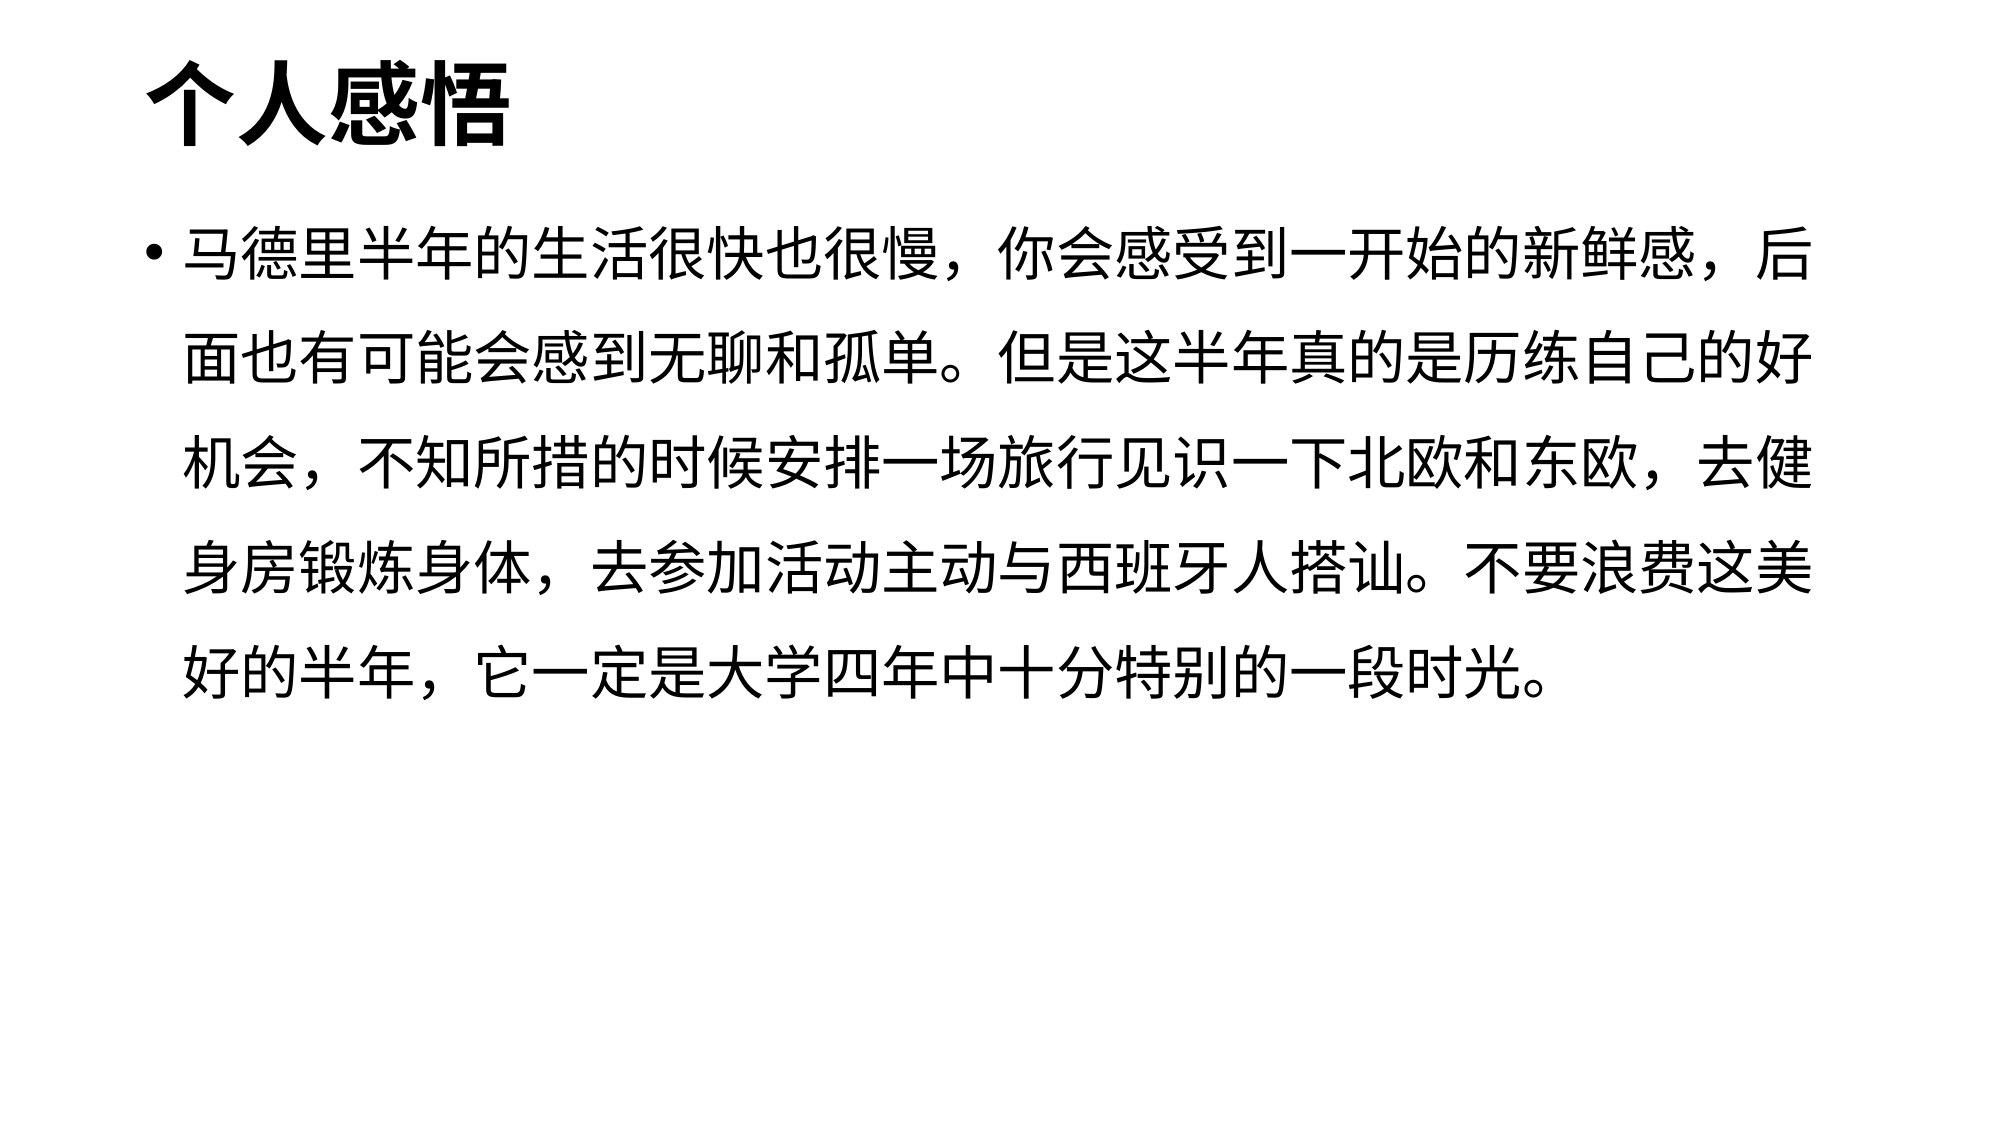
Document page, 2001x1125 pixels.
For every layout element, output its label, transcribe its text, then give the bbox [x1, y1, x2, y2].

title 个人感悟 [136, 0, 1863, 173]
list 马德里半年的生活很快也很慢，你会感受到一开始的新鲜感，后面也有可能会感到无聊和孤单。但是这半年真的是历练自己的好机会，不知所措的时候安排一场旅行见识一下北欧和东欧，去健身房锻炼身体，去参加活动主动与西班牙人搭讪。不要浪费这美好的半年，它一定是大学四年中十分特别的一段时光。 [136, 173, 1863, 1125]
